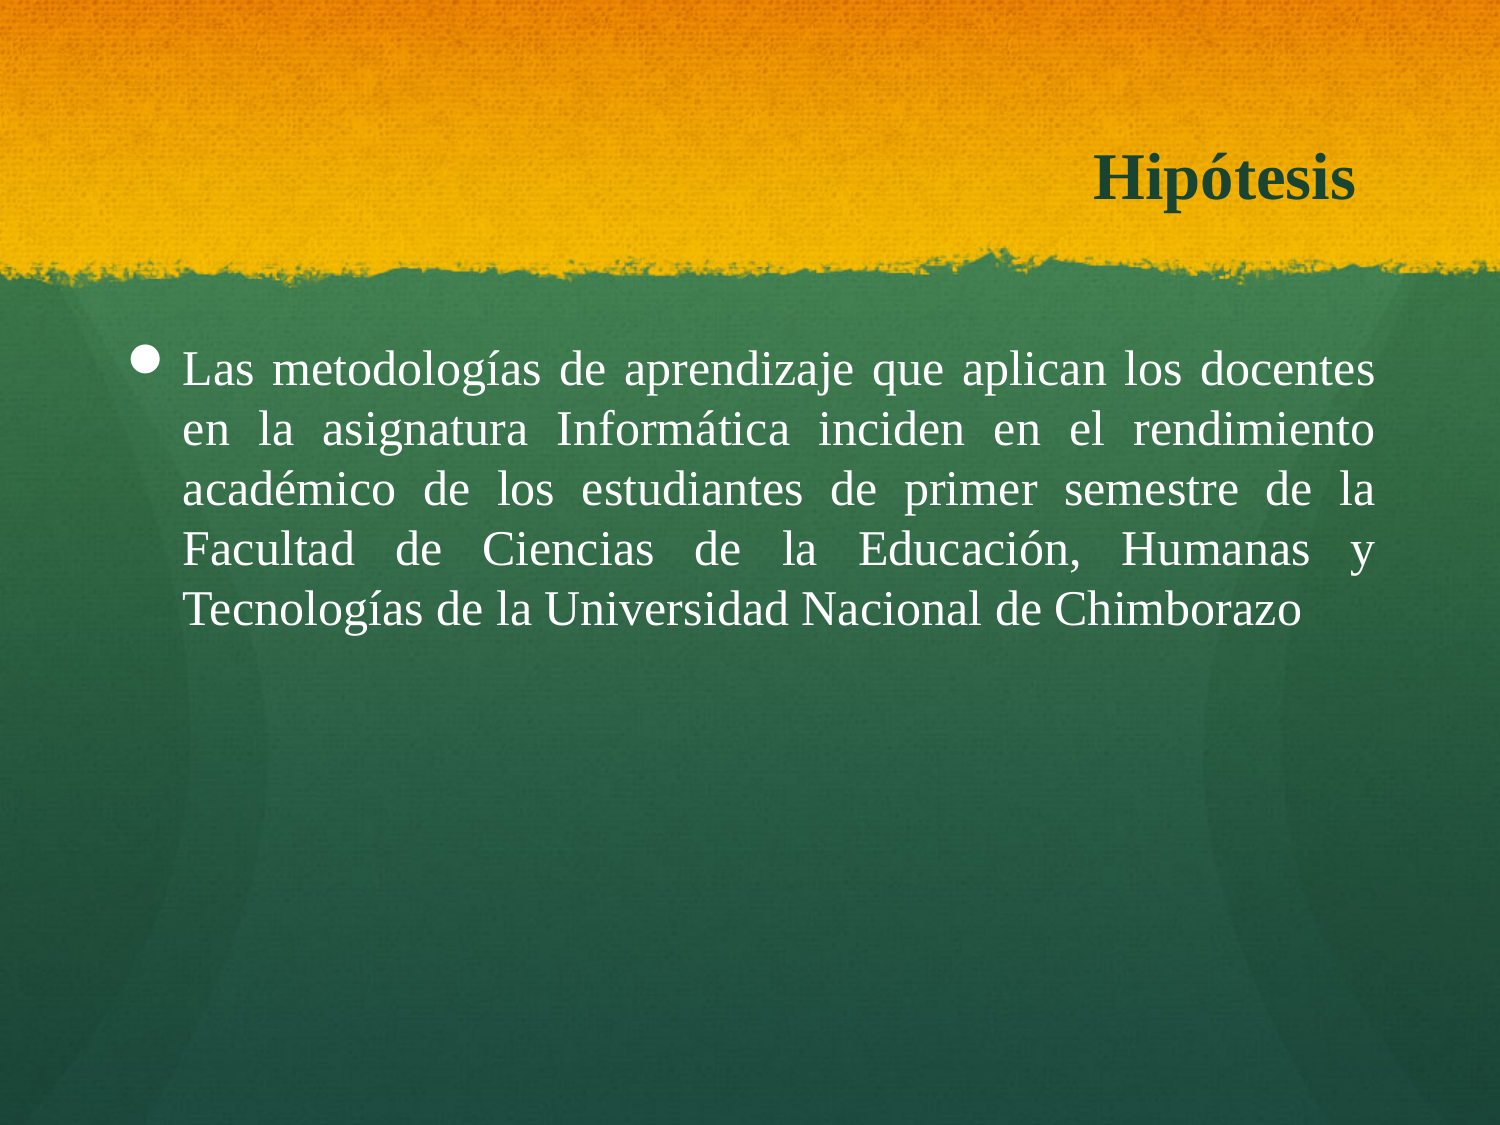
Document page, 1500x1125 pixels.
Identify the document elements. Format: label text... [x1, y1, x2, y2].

picture [0, 0, 1500, 1125]
list Las metodologías de aprendizaje que aplican los docentes en la asignatura Informática inciden en el rendimiento académico de los estudiantes de primer semestre de la Facultad de Ciencias de la Educación, Humanas y Tecnologías de la Universidad Nacional de Chimborazo [111, 327, 1392, 780]
title Hipótesis [185, 124, 1372, 221]
